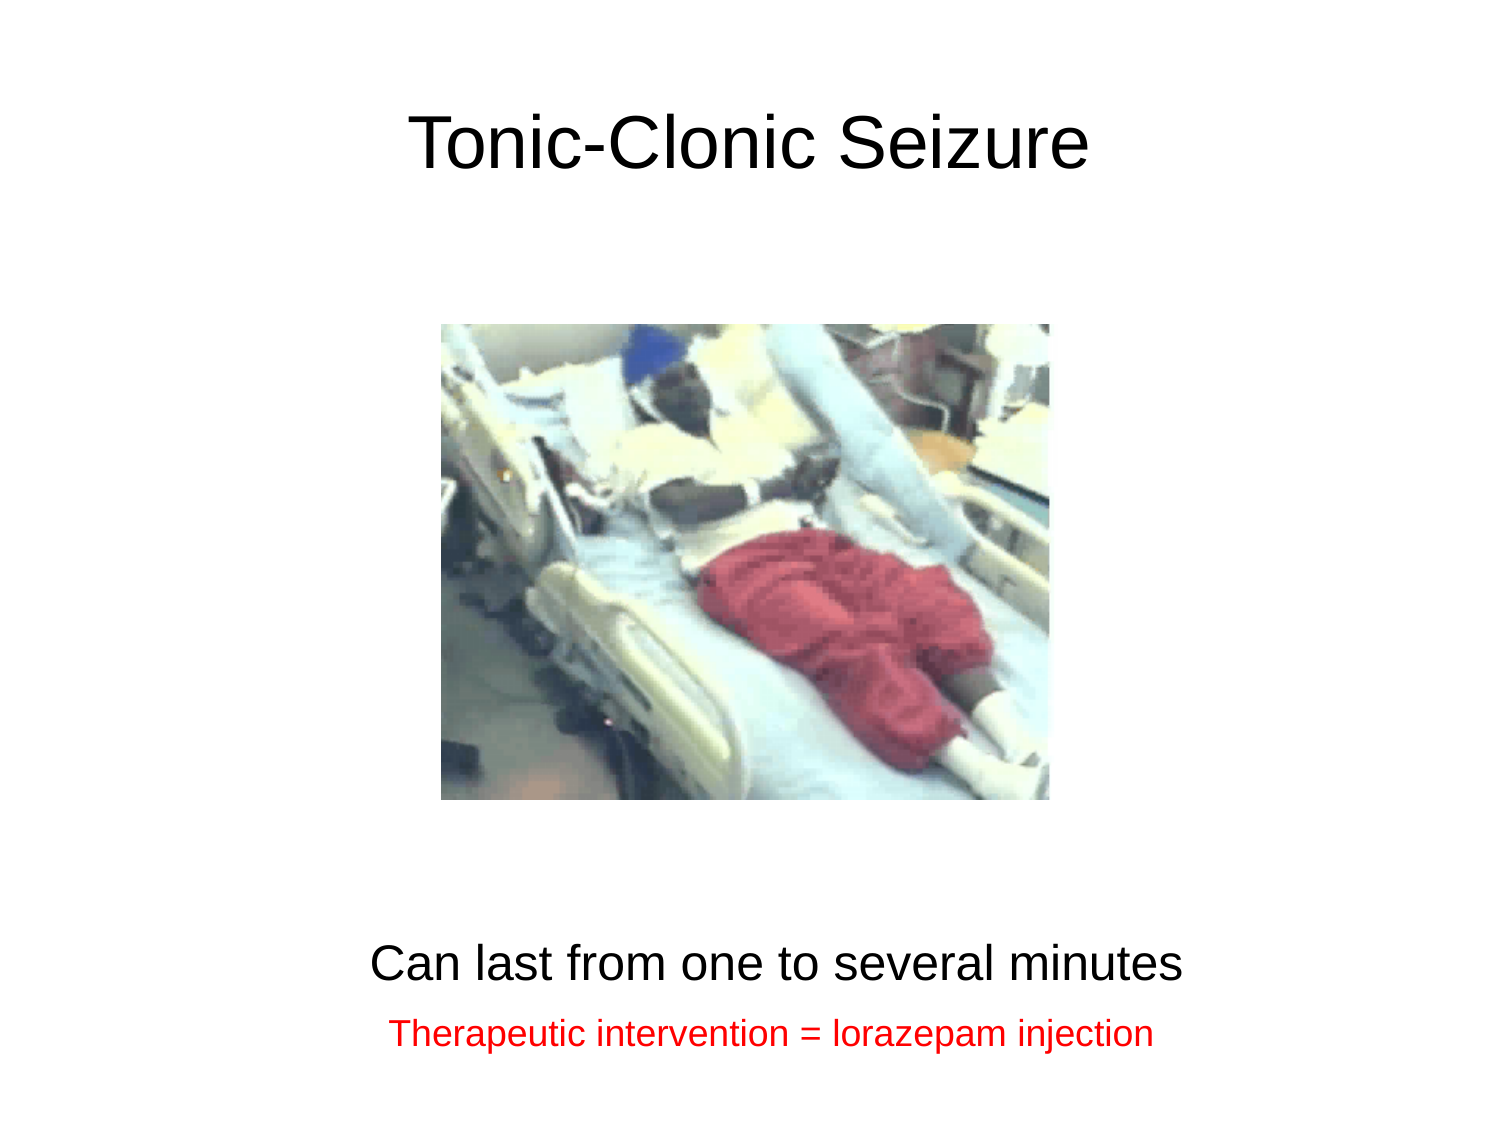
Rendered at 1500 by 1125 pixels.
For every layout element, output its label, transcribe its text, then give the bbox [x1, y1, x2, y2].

text_box Can last from one to several minutes Therapeutic intervention = lorazepam injection [354, 922, 1199, 1062]
picture [441, 324, 1059, 801]
title Tonic-Clonic Seizure [75, 14, 1425, 263]
